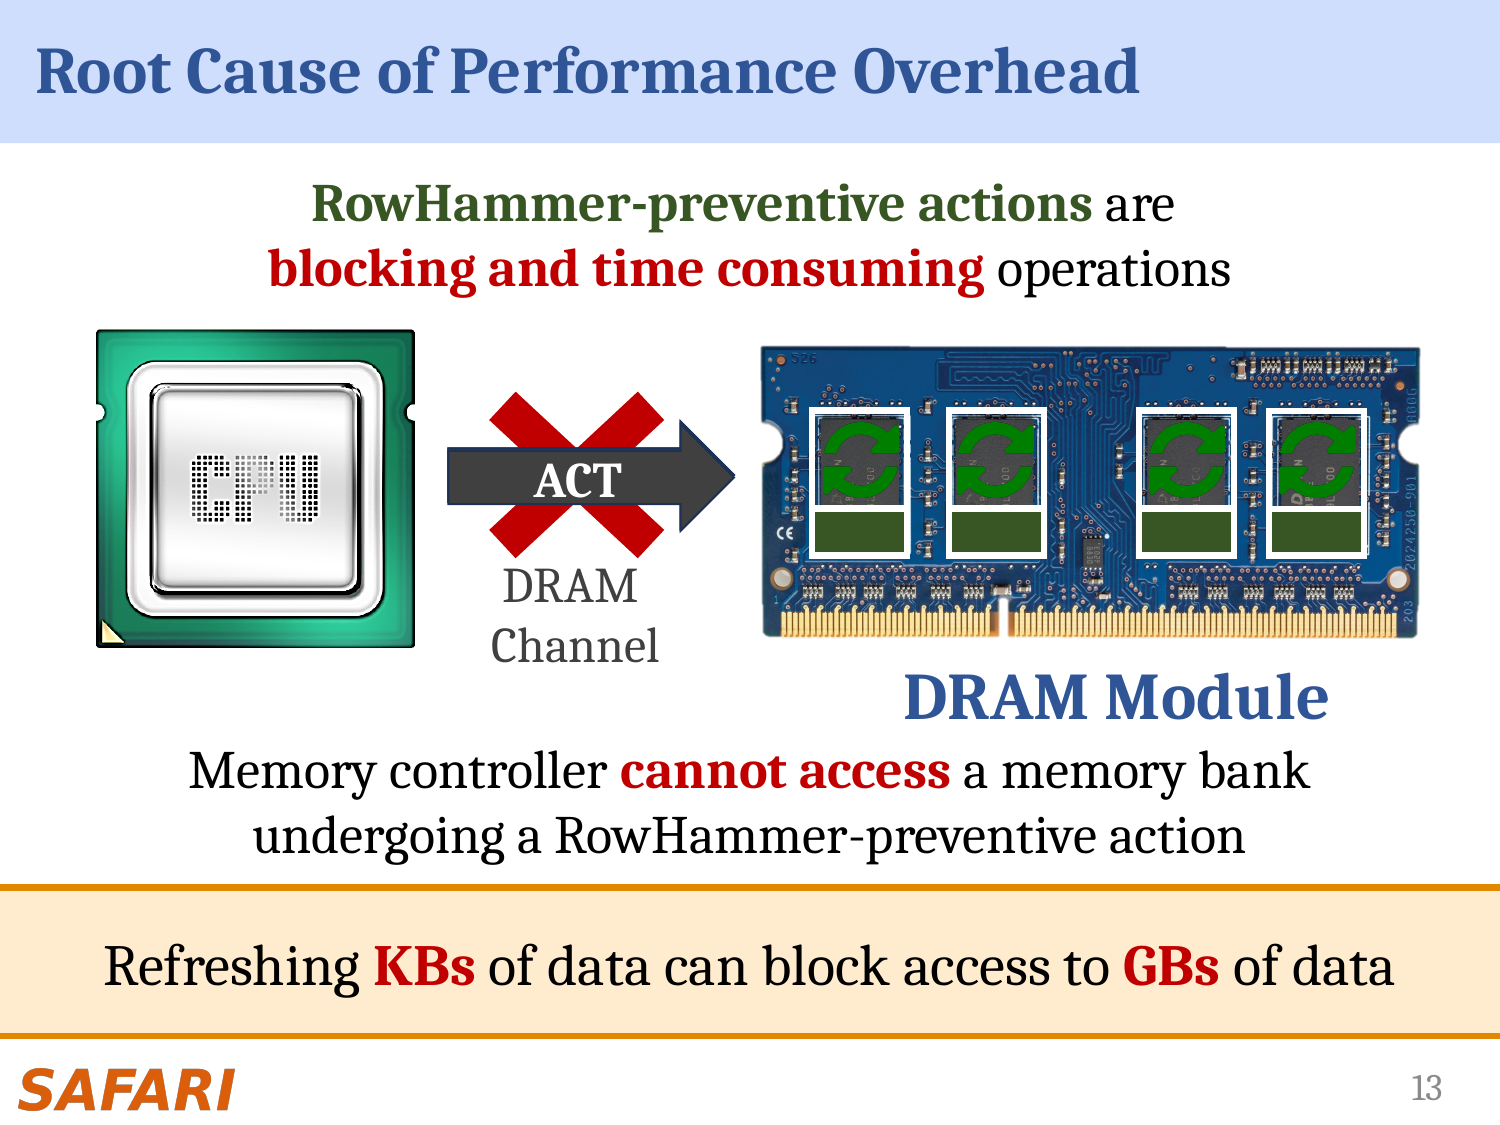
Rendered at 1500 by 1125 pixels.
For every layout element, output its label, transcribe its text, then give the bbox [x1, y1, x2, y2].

text_box DRAM Channel [476, 544, 676, 680]
text_box Memory controller cannot access a memory bank undergoing a RowHammer-preventive action [64, 706, 1436, 887]
text_box [494, 396, 570, 447]
text_box RowHammer-preventive actions are blocking and time consuming operations [31, 138, 1468, 327]
text_box [494, 506, 567, 544]
text_box [587, 506, 660, 544]
title Root Cause of Performance Overhead [20, 0, 1480, 149]
picture [74, 323, 438, 662]
text_box [583, 396, 660, 447]
picture [18, 1068, 235, 1111]
text_box ACT [447, 421, 736, 534]
slide_number 13 [1377, 1069, 1458, 1103]
picture [757, 340, 1425, 648]
text_box DRAM Module [888, 648, 1346, 706]
text_box Refreshing KBs of data can block access to GBs of data [0, 887, 1500, 1037]
